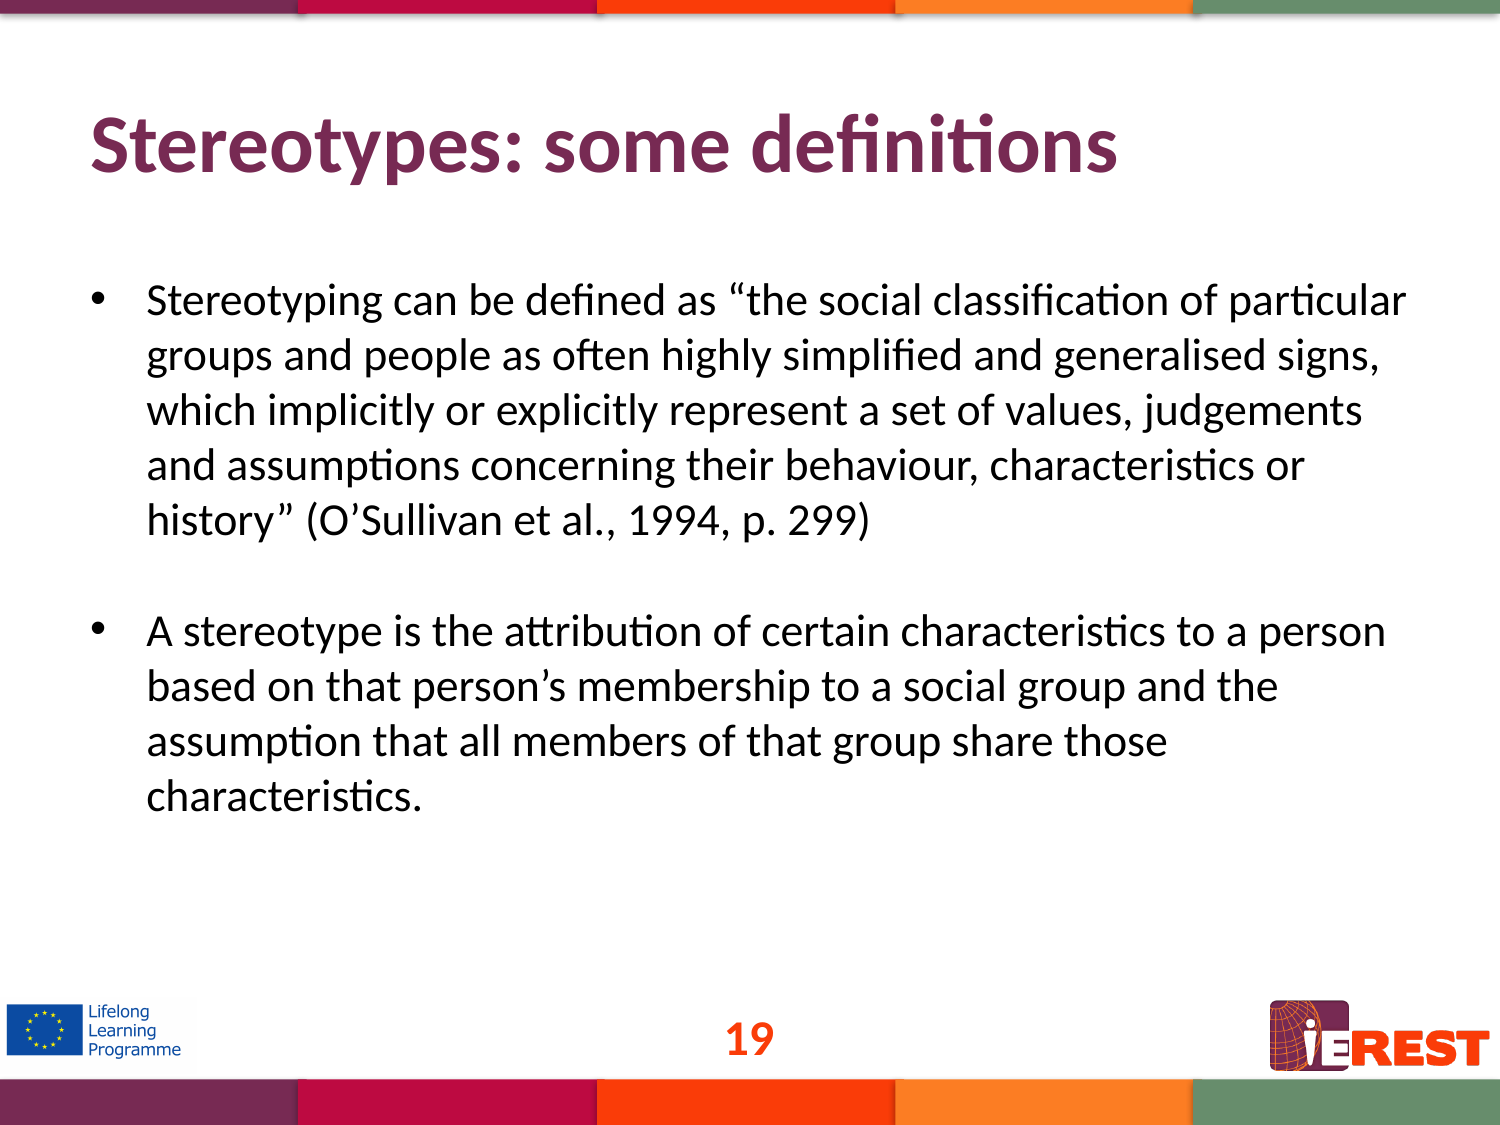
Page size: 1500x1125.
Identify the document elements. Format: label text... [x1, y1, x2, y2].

title Stereotypes: some definitions [75, 45, 1425, 233]
picture [0, 997, 197, 1074]
list Stereotyping can be defined as “the social classification of particular groups and people as often highly simplified and generalised signs, which implicitly or explicitly represent a set of values, judgements and assumptions concerning their behaviour, characteristics or history” (O’Sullivan et al., 1994, p. 299) A stereotype is the attribution of certain characteristics to a person based on that person’s membership to a social group and the assumption that all members of that group share those characteristics. [75, 262, 1425, 1005]
picture [1259, 986, 1500, 1111]
slide_number 19 [573, 1005, 924, 1066]
